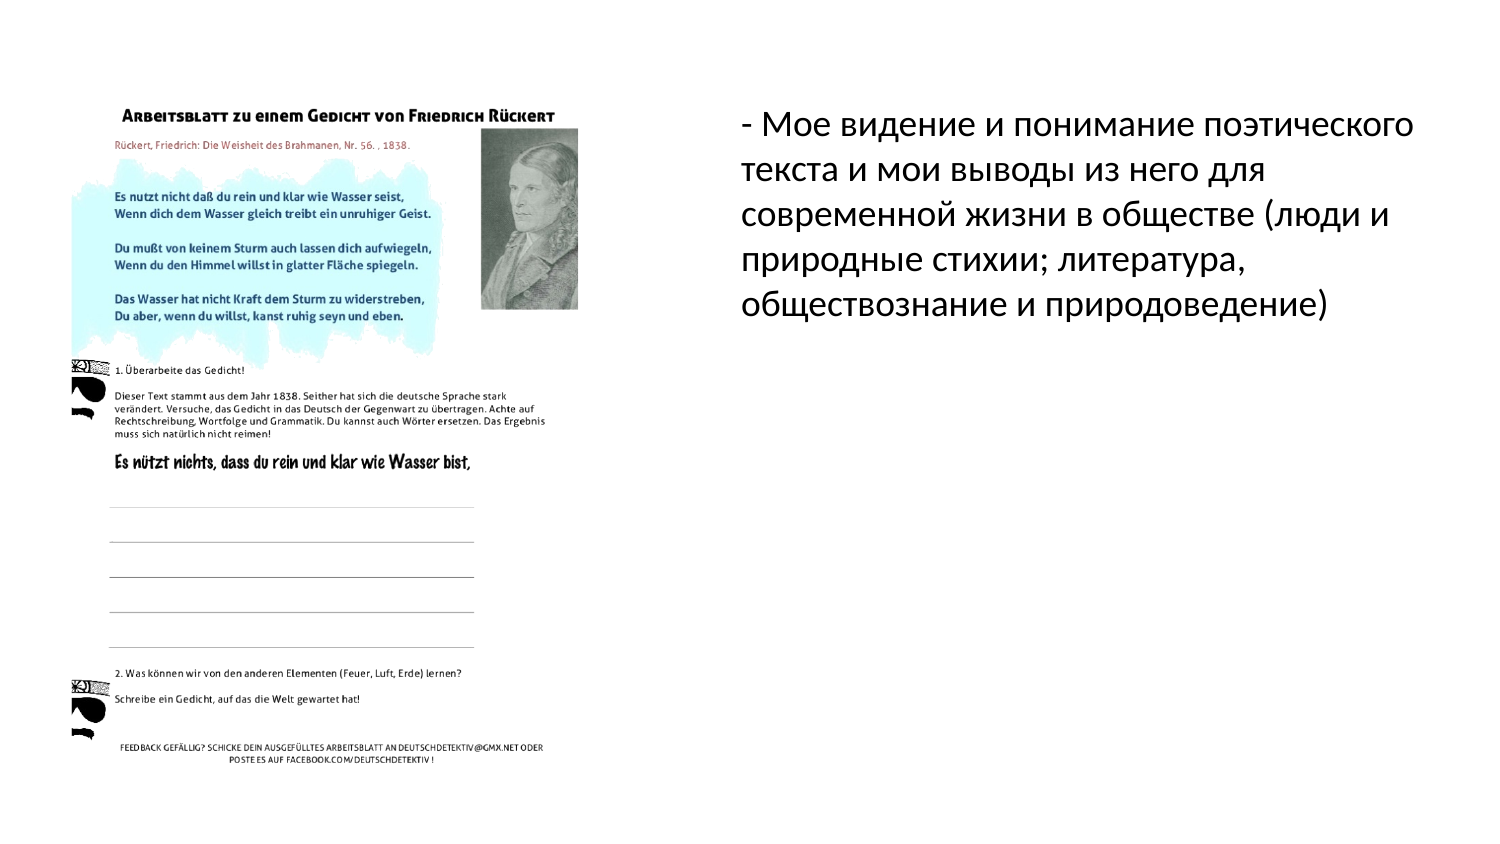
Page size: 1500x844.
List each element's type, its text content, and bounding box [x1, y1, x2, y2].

picture [64, 67, 585, 804]
text_box - Мое видение и понимание поэтического текста и мои выводы из него для современной жизни в обществе (люди и природные стихии; литература, обществознание и природоведение) [726, 91, 1477, 331]
